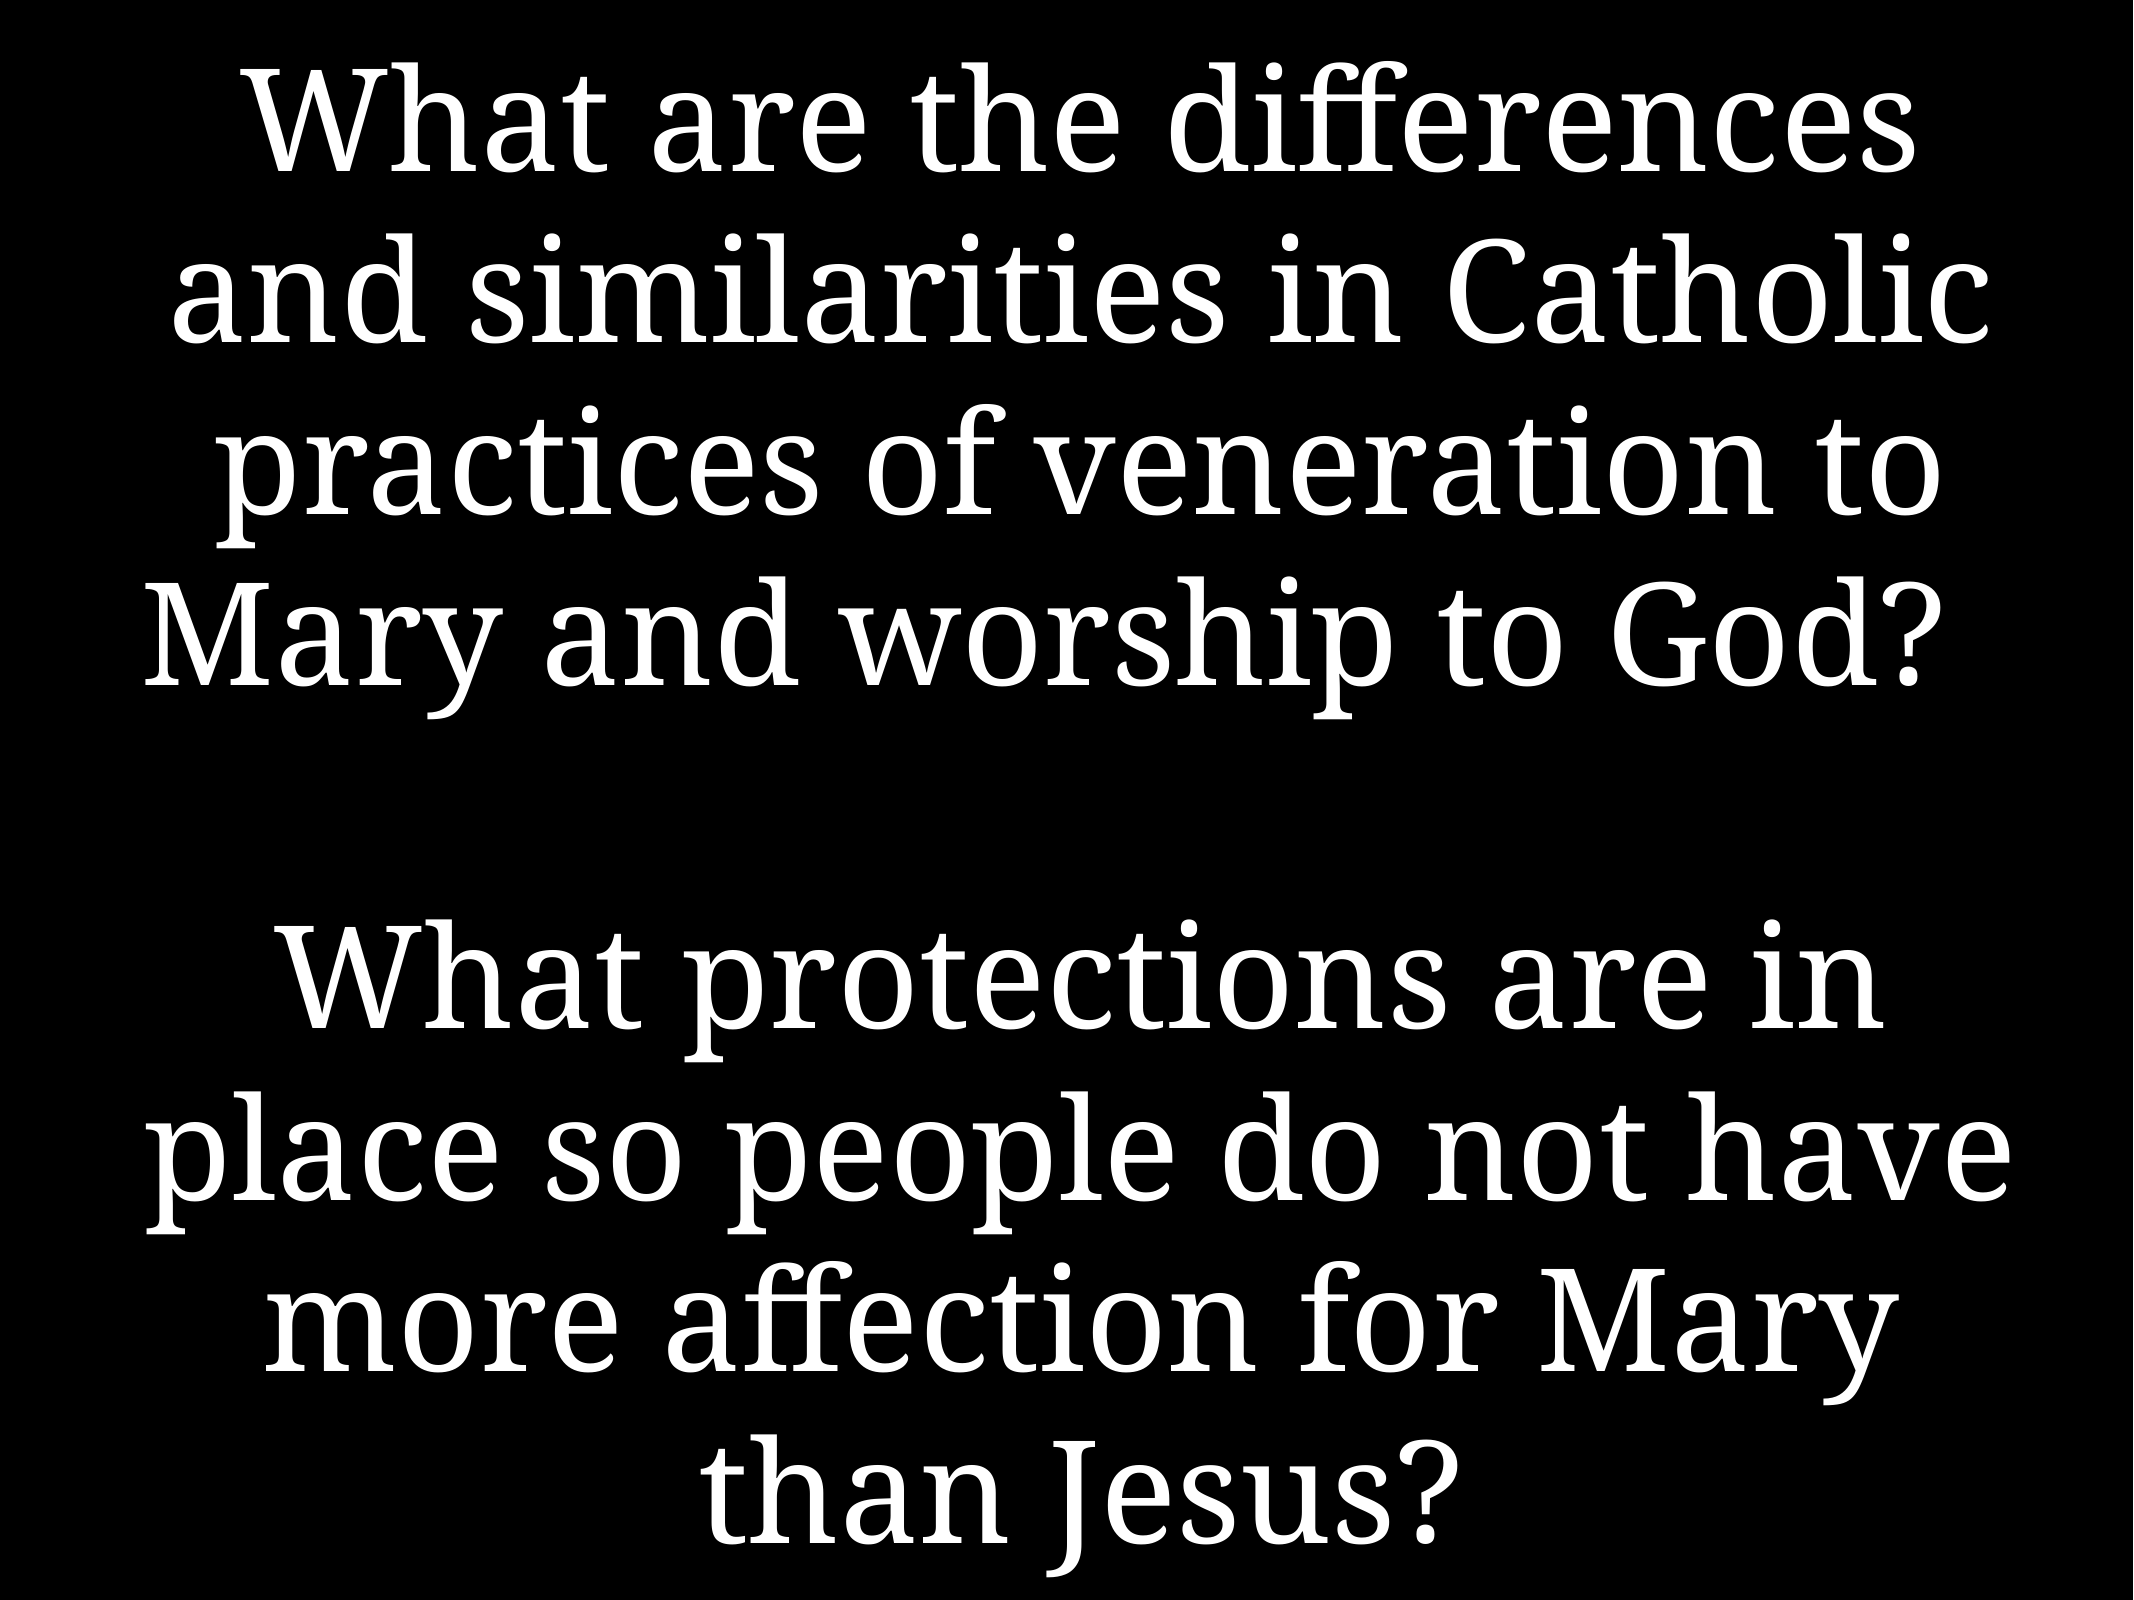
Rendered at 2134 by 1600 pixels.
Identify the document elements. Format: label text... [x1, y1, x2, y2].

title What are the differences and similarities in Catholic practices of veneration to Mary and worship to God? What protections are in place so people do not have more affection for Mary than Jesus? [109, 110, 2054, 1490]
